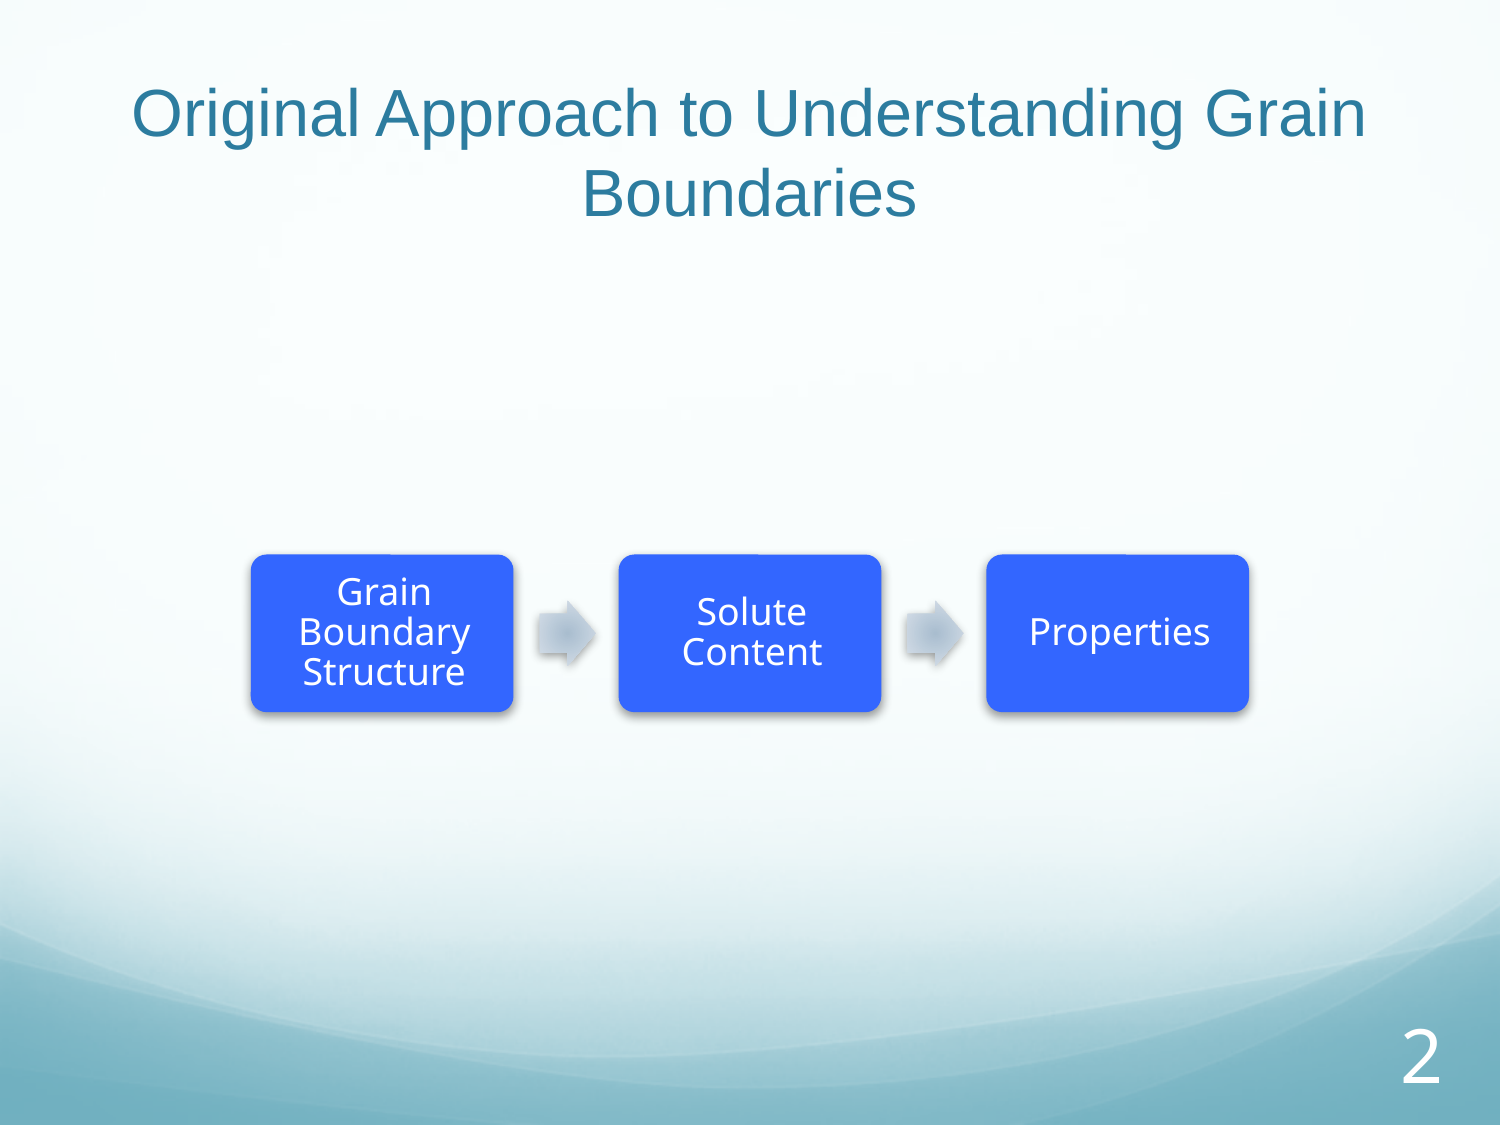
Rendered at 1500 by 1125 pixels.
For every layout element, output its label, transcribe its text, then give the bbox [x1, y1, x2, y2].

title Original Approach to Understanding Grain Boundaries [90, 17, 1410, 237]
slide_number 2 [1295, 1029, 1459, 1090]
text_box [249, 299, 1251, 968]
